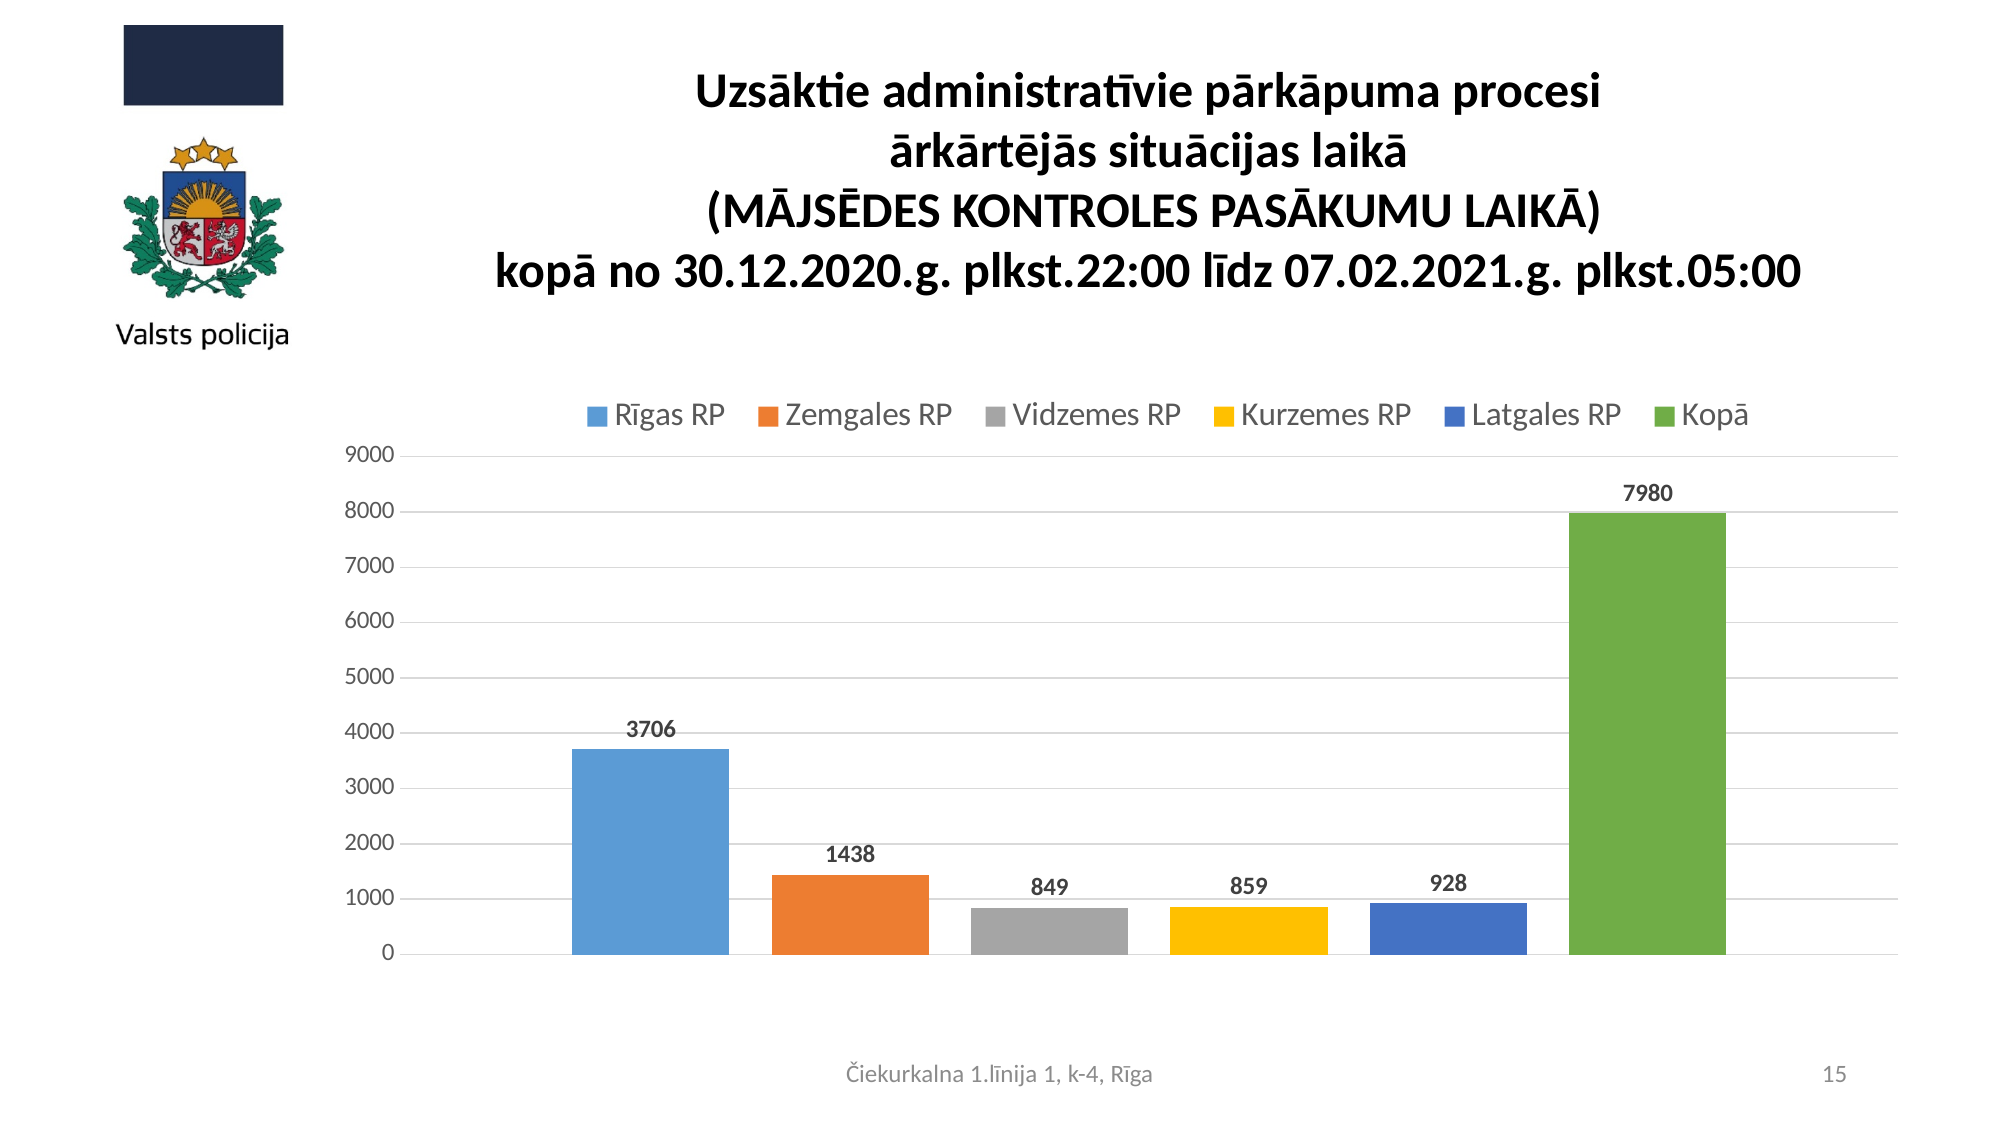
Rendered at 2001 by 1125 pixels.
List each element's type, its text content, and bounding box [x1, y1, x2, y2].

slide_number 15 [1412, 1042, 1863, 1103]
footer Čiekurkalna 1.līnija 1, k-4, Rīga [662, 1042, 1338, 1103]
title Uzsāktie administratīvie pārkāpuma procesi ārkārtējās situācijas laikā (MĀJSĒDES KONTROLES PASĀKUMU LAIKĀ) kopā no 30.12.2020.g. plkst.22:00 līdz 07.02.2021.g. plkst.05:00 [435, 70, 1863, 306]
chart [298, 378, 1932, 1029]
picture [111, 25, 299, 351]
